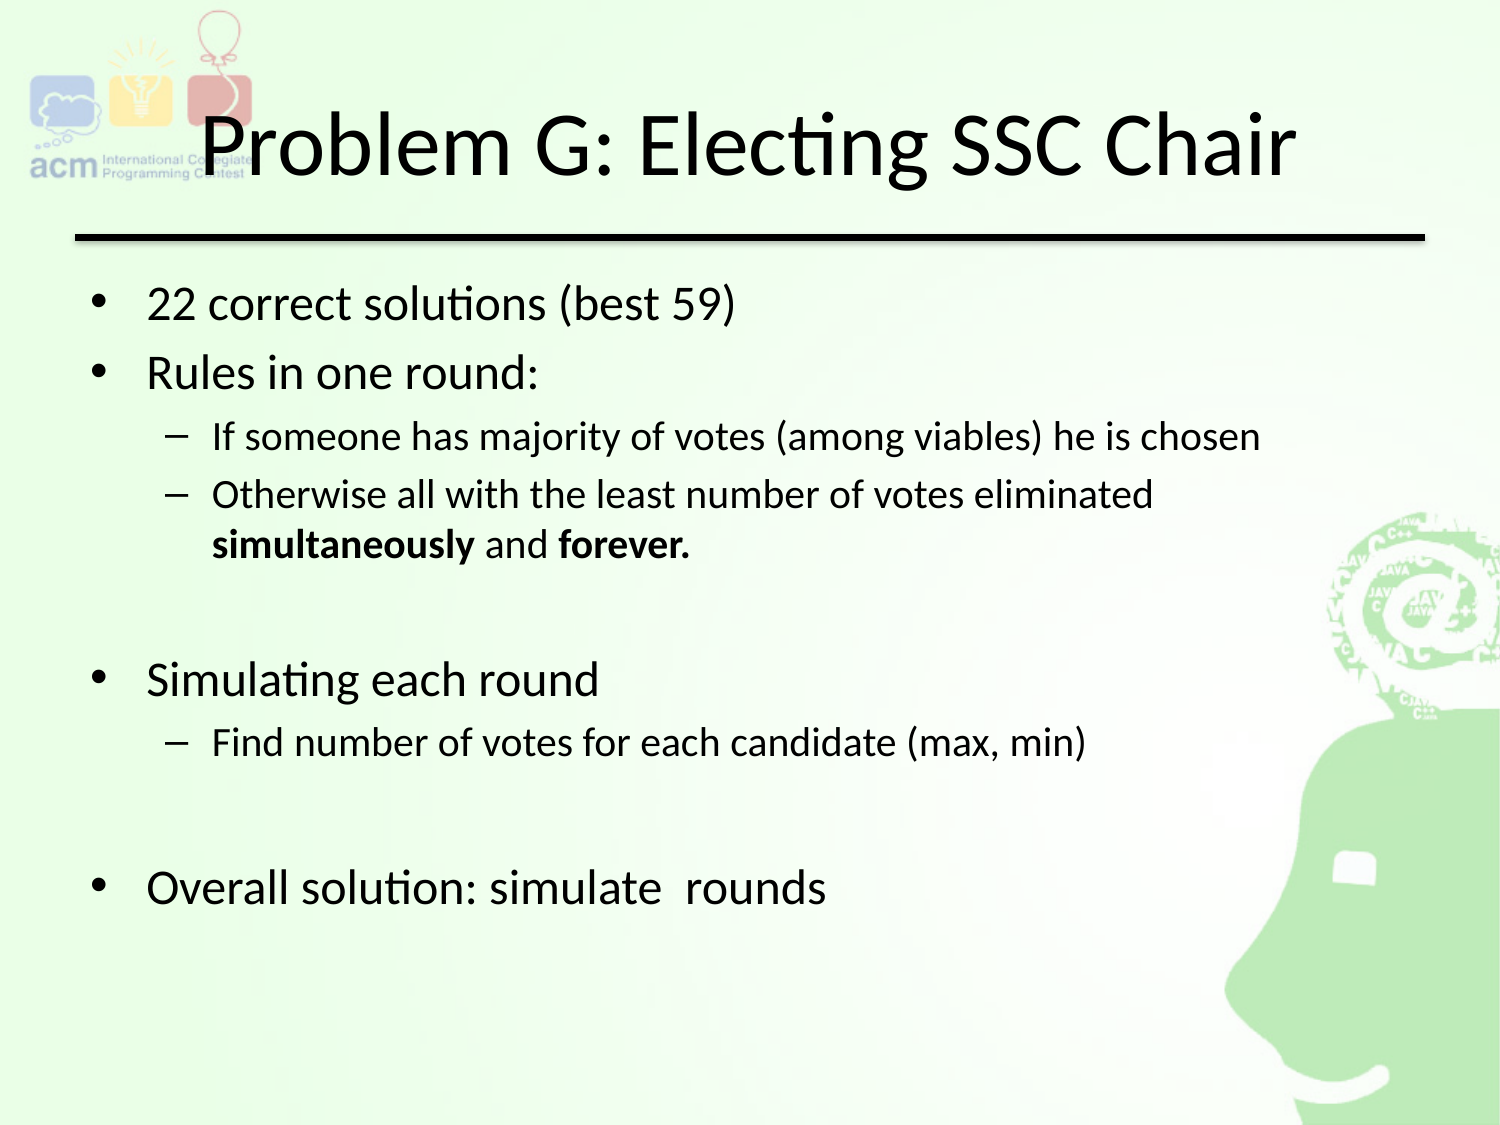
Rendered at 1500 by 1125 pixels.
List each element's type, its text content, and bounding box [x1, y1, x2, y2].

title Problem G: Electing SSC Chair [75, 45, 1425, 233]
